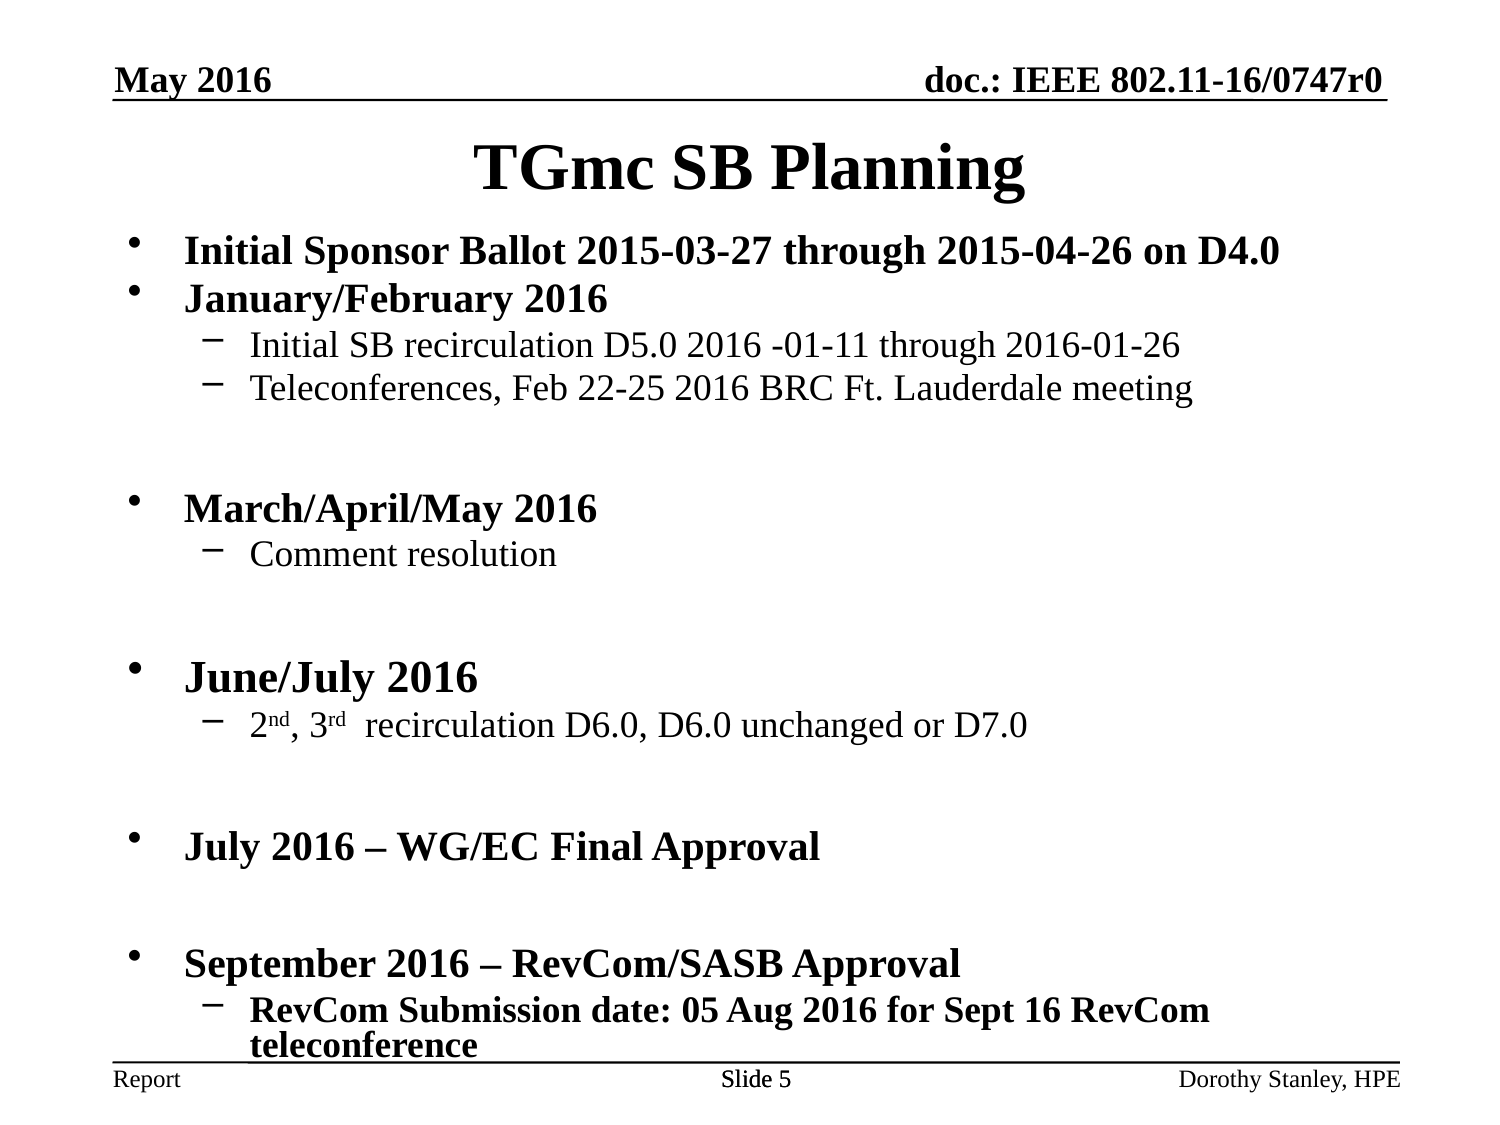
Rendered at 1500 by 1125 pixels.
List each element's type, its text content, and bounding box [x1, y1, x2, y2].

title TGmc SB Planning [112, 74, 1388, 224]
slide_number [114, 54, 309, 74]
footer Dorothy Stanley, HPE [1062, 1061, 1402, 1093]
text_box Slide 5 [675, 1062, 838, 1093]
list Initial Sponsor Ballot 2015-03-27 through 2015-04-26 on D4.0 January/February 2016 Initial SB recirculation D5.0 2016 -01-11 through 2016-01-26 Teleconferences, Feb 22-25 2016 BRC Ft. Lauderdale meeting March/April/May 2016 Comment resolution June/July 2016 2nd, 3rd recirculation D6.0, D6.0 unchanged or D7.0 July 2016 – WG/EC Final Approval September 2016 – RevCom/SASB Approval RevCom Submission date: 05 Aug 2016 for Sept 16 RevCom teleconference [112, 224, 1426, 1026]
